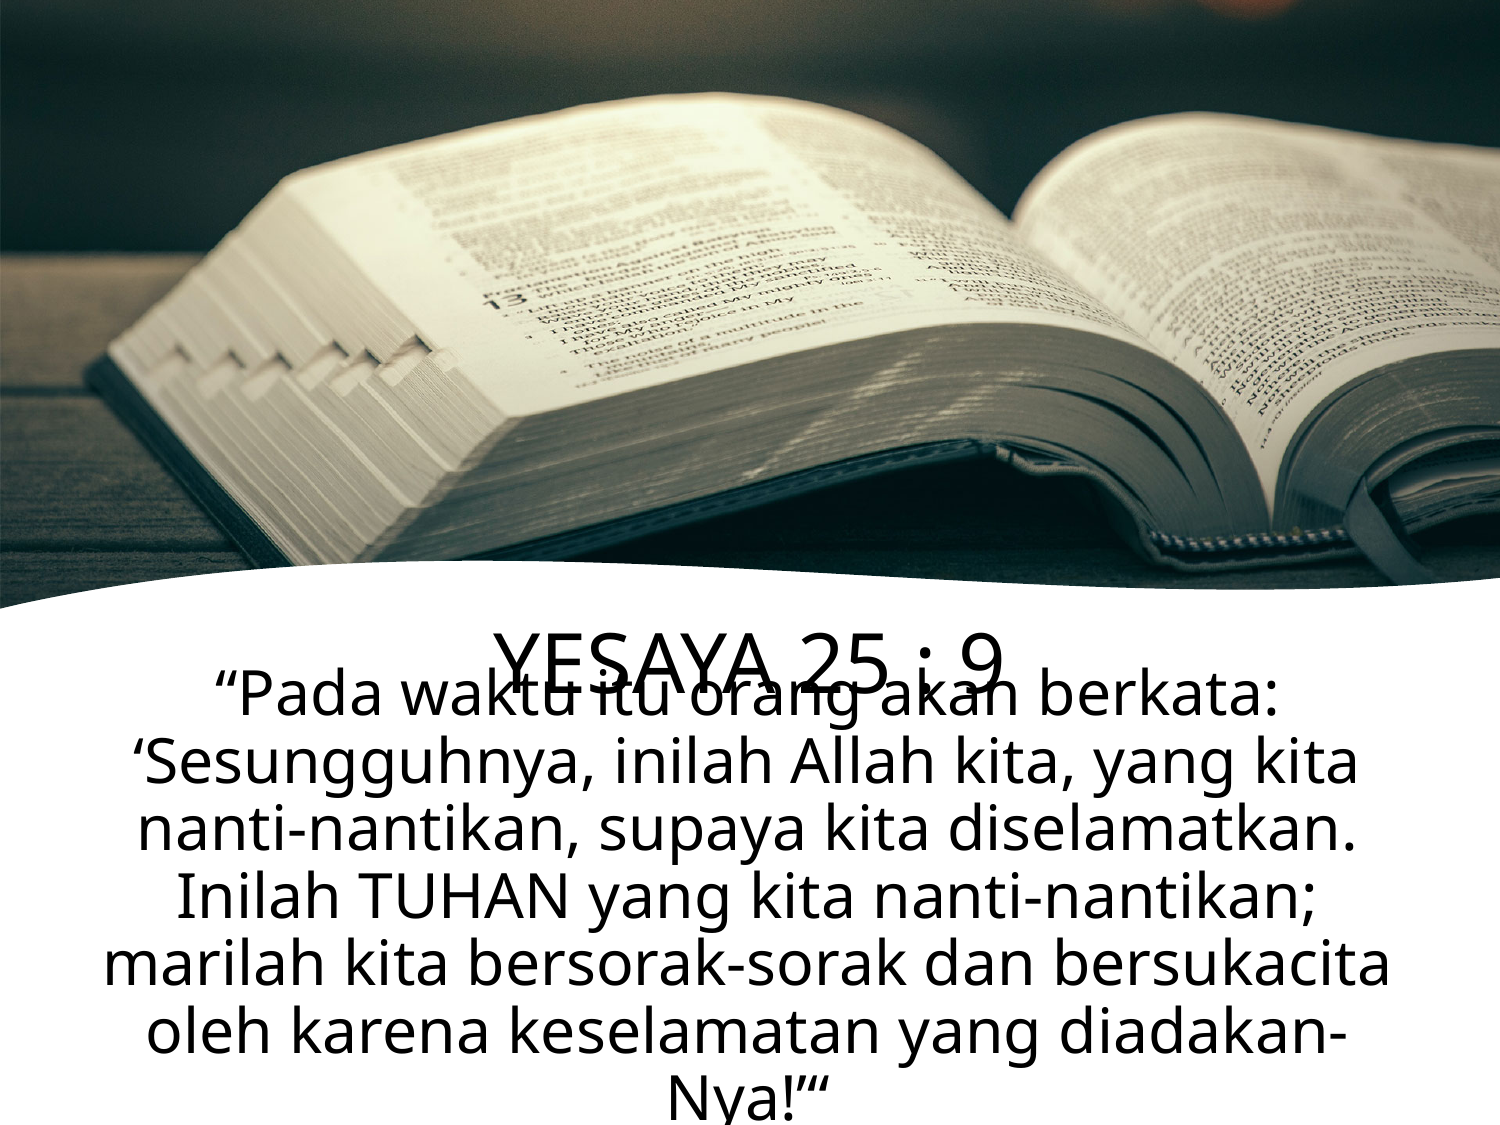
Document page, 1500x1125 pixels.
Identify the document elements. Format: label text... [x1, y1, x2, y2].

list “Pada waktu itu orang akan berkata: ‘Sesungguhnya, inilah Allah kita, yang kita nanti-nantikan, supaya kita diselamatkan. Inilah TUHAN yang kita nanti-nantikan; marilah kita bersorak-sorak dan bersukacita oleh karena keselamatan yang diadakan-Nya!’“ [57, 723, 1439, 1073]
title YESAYA 25 : 9 [59, 610, 1441, 724]
picture [0, 0, 1500, 610]
